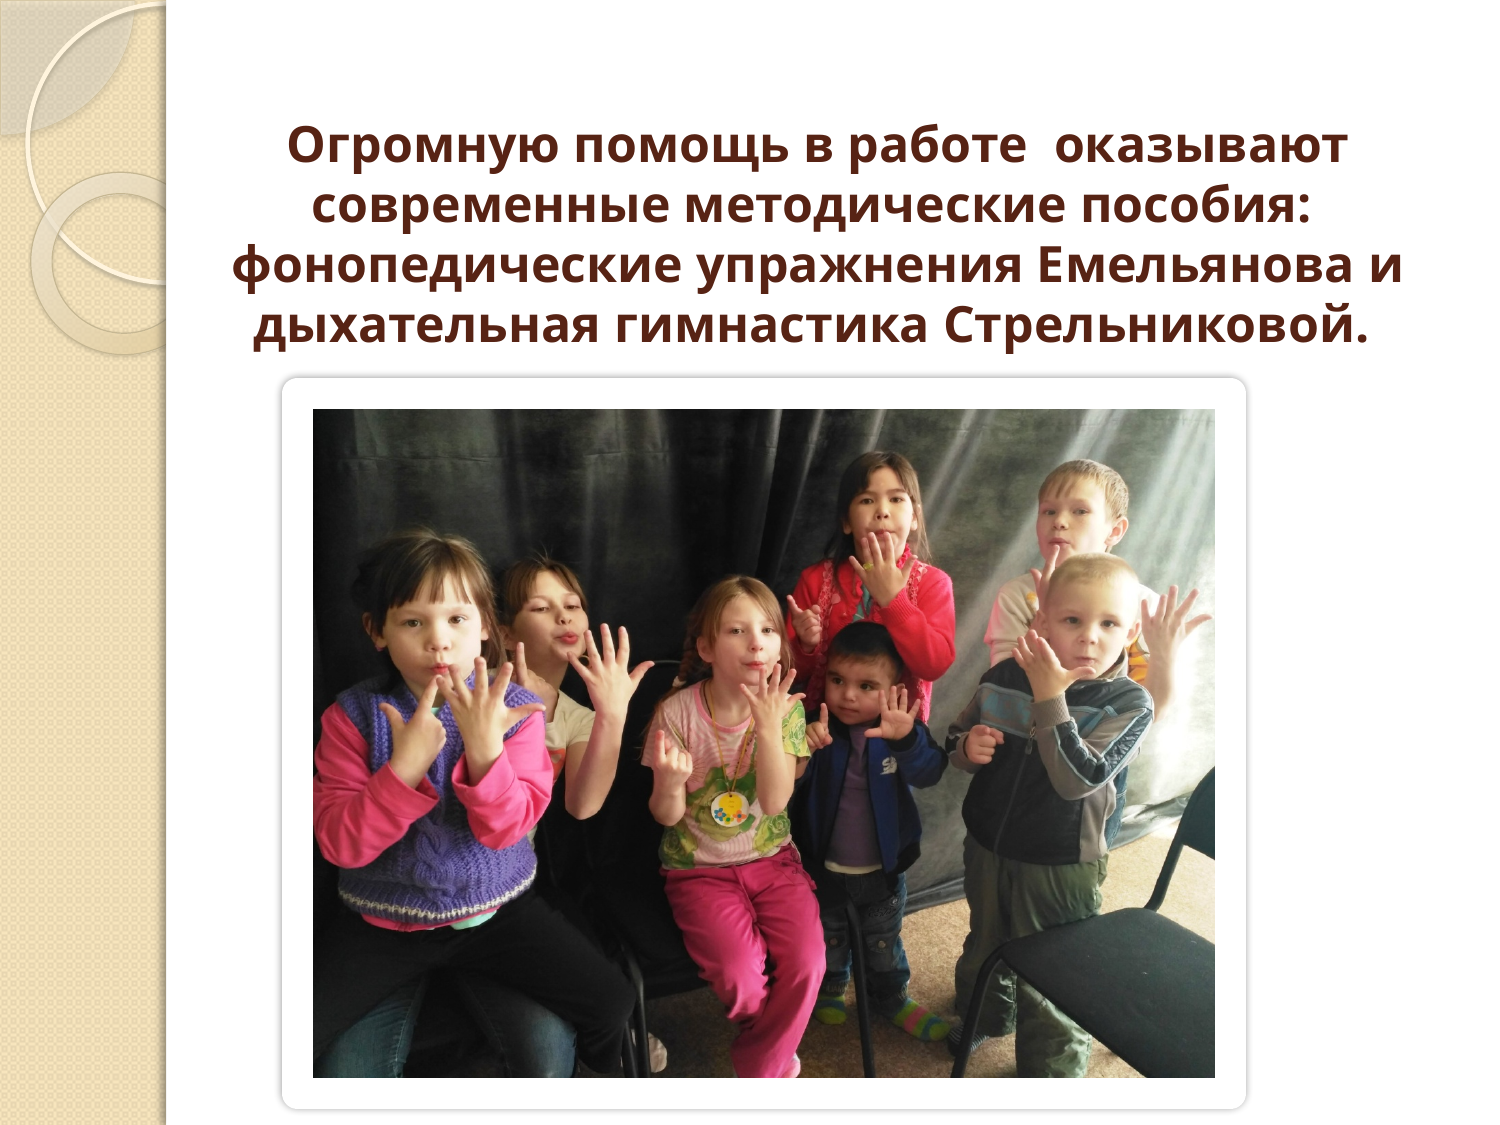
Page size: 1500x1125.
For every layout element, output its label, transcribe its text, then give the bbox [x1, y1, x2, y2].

title Огромную помощь в работе оказывают современные методические пособия: фонопедические упражнения Емельянова и дыхательная гимнастика Стрельниковой. [171, 45, 1466, 421]
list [312, 408, 1216, 1078]
